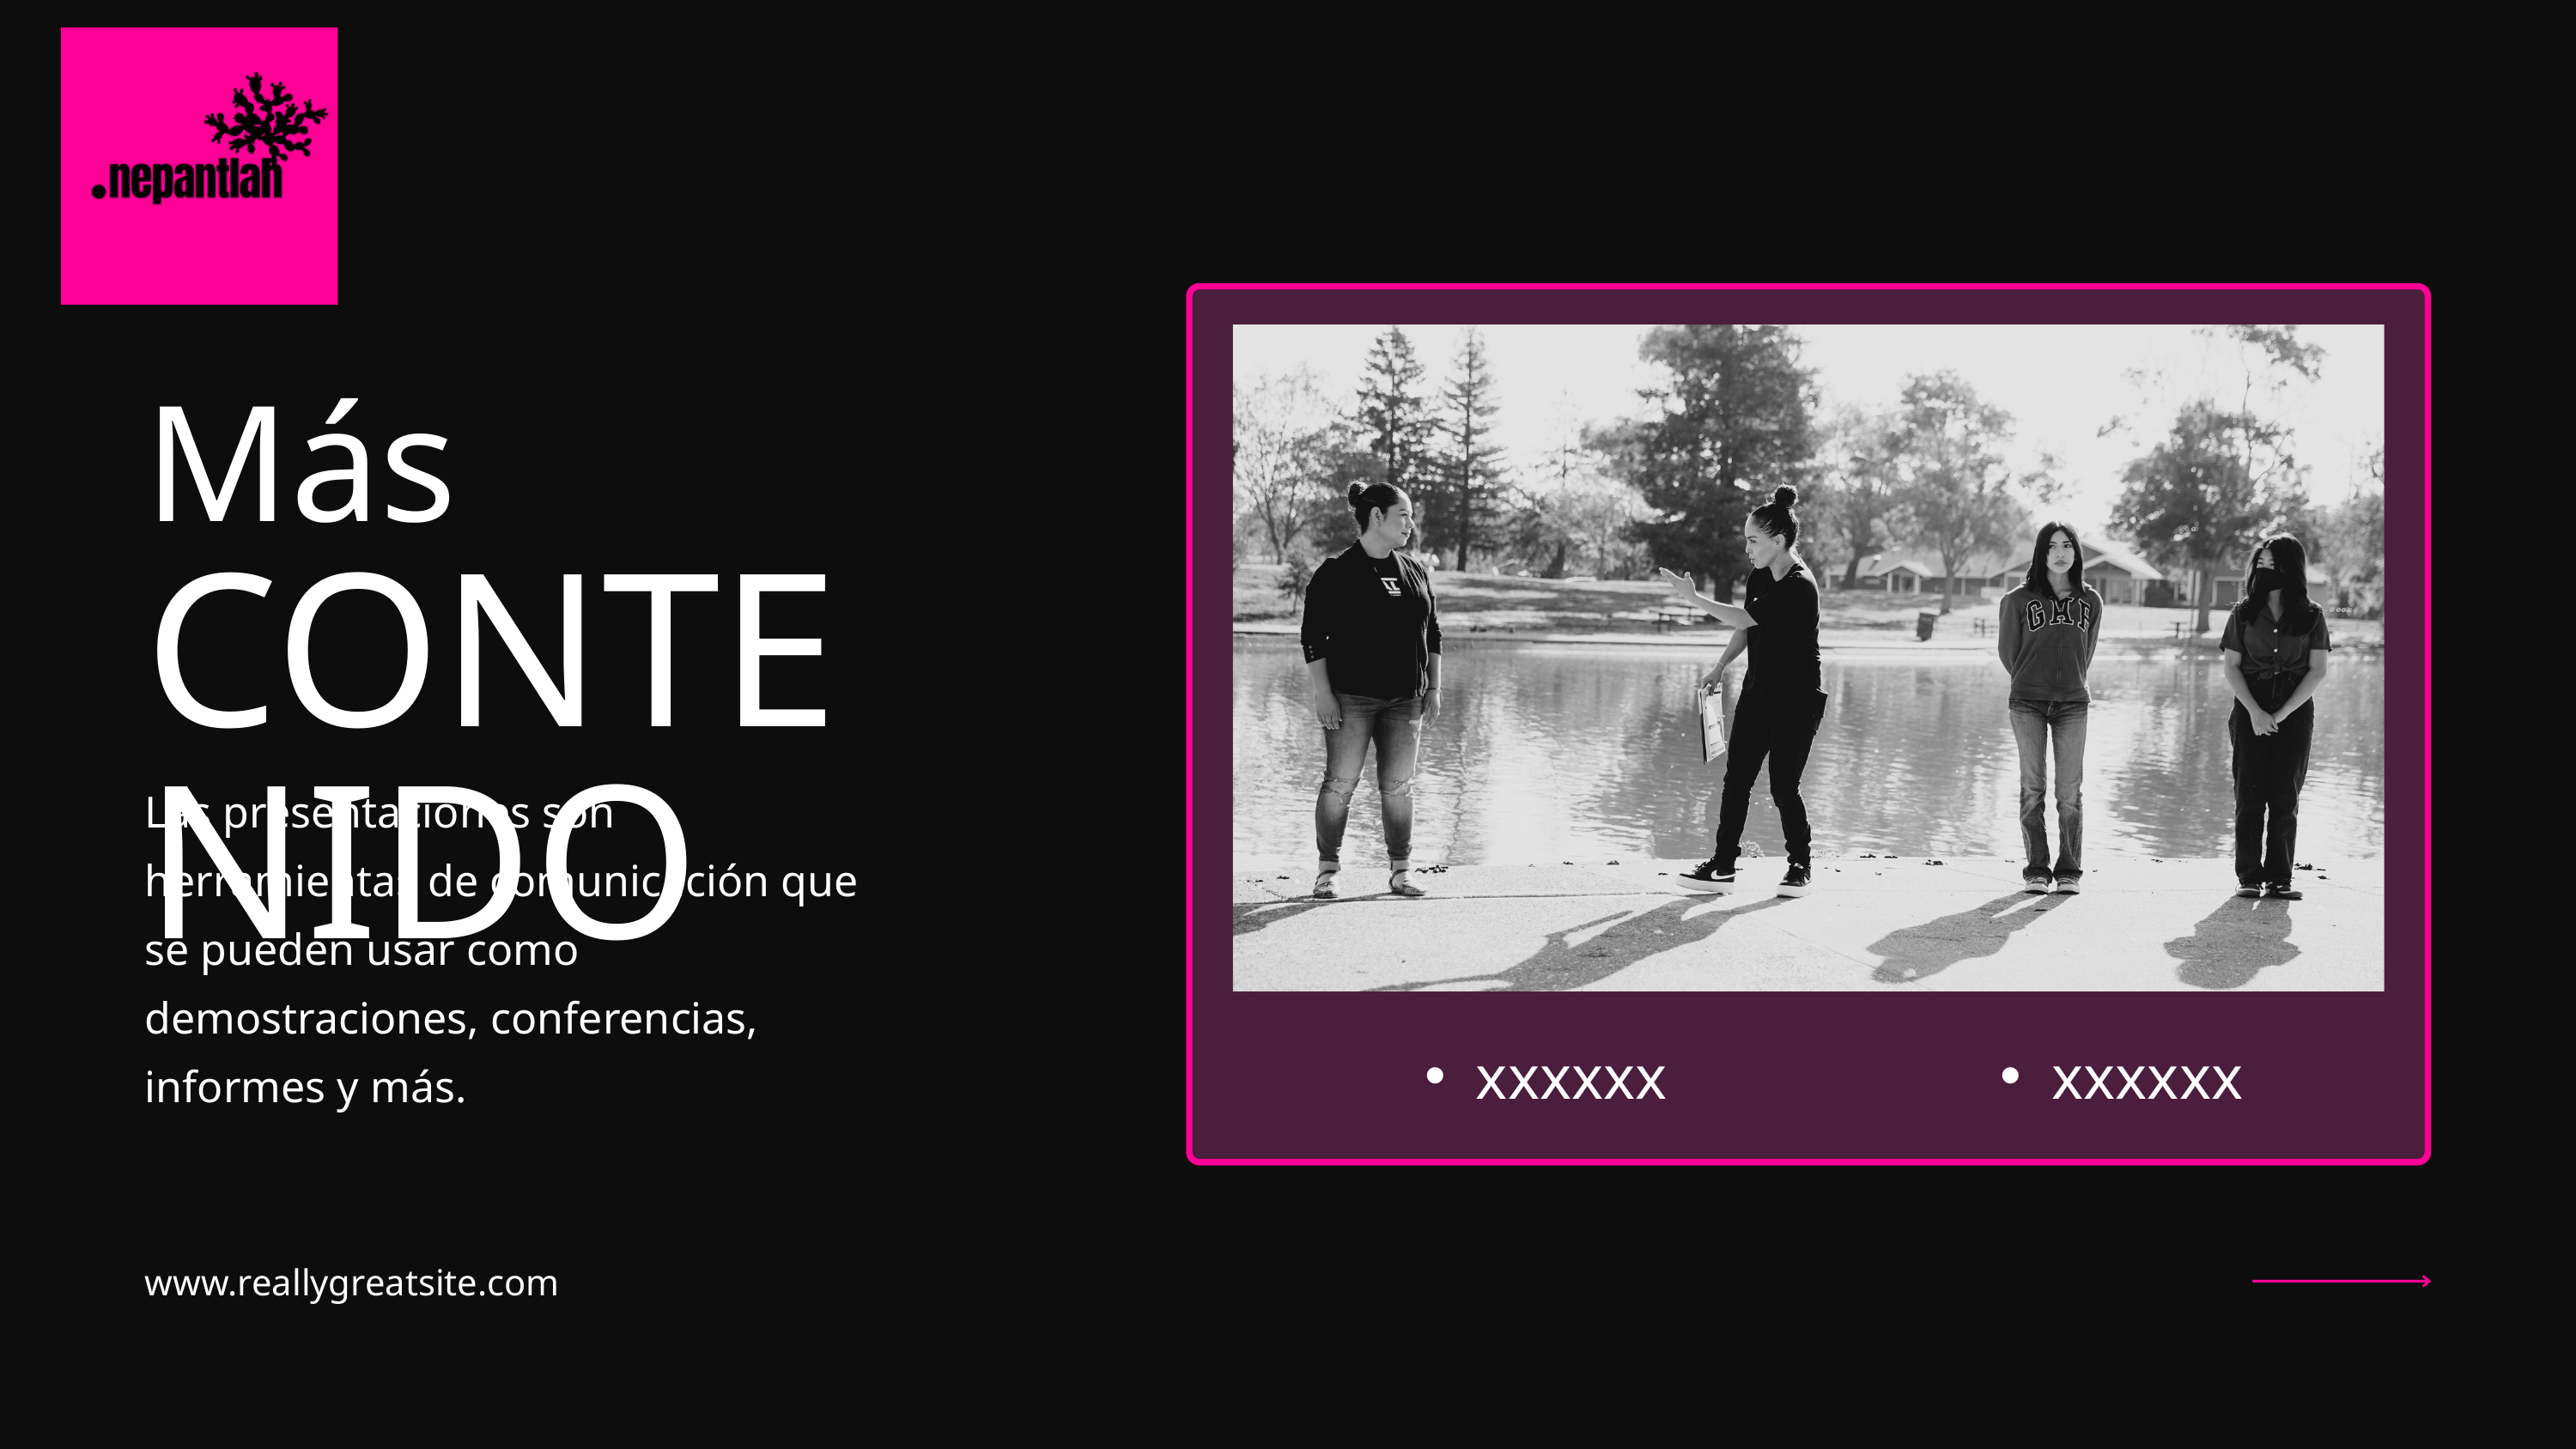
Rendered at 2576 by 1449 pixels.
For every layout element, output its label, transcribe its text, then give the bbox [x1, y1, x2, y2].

text_box [60, 27, 338, 305]
text_box Las presentaciones son herramientas de comunicación que se pueden usar como demostraciones, conferencias, informes y más. [144, 767, 869, 1112]
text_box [1186, 282, 2432, 1166]
text_box CONTENIDO [144, 556, 951, 982]
text_box Más [144, 393, 785, 555]
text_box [1232, 324, 2385, 991]
text_box [2252, 1275, 2432, 1288]
text_box www.reallygreatsite.com [144, 1252, 720, 1304]
